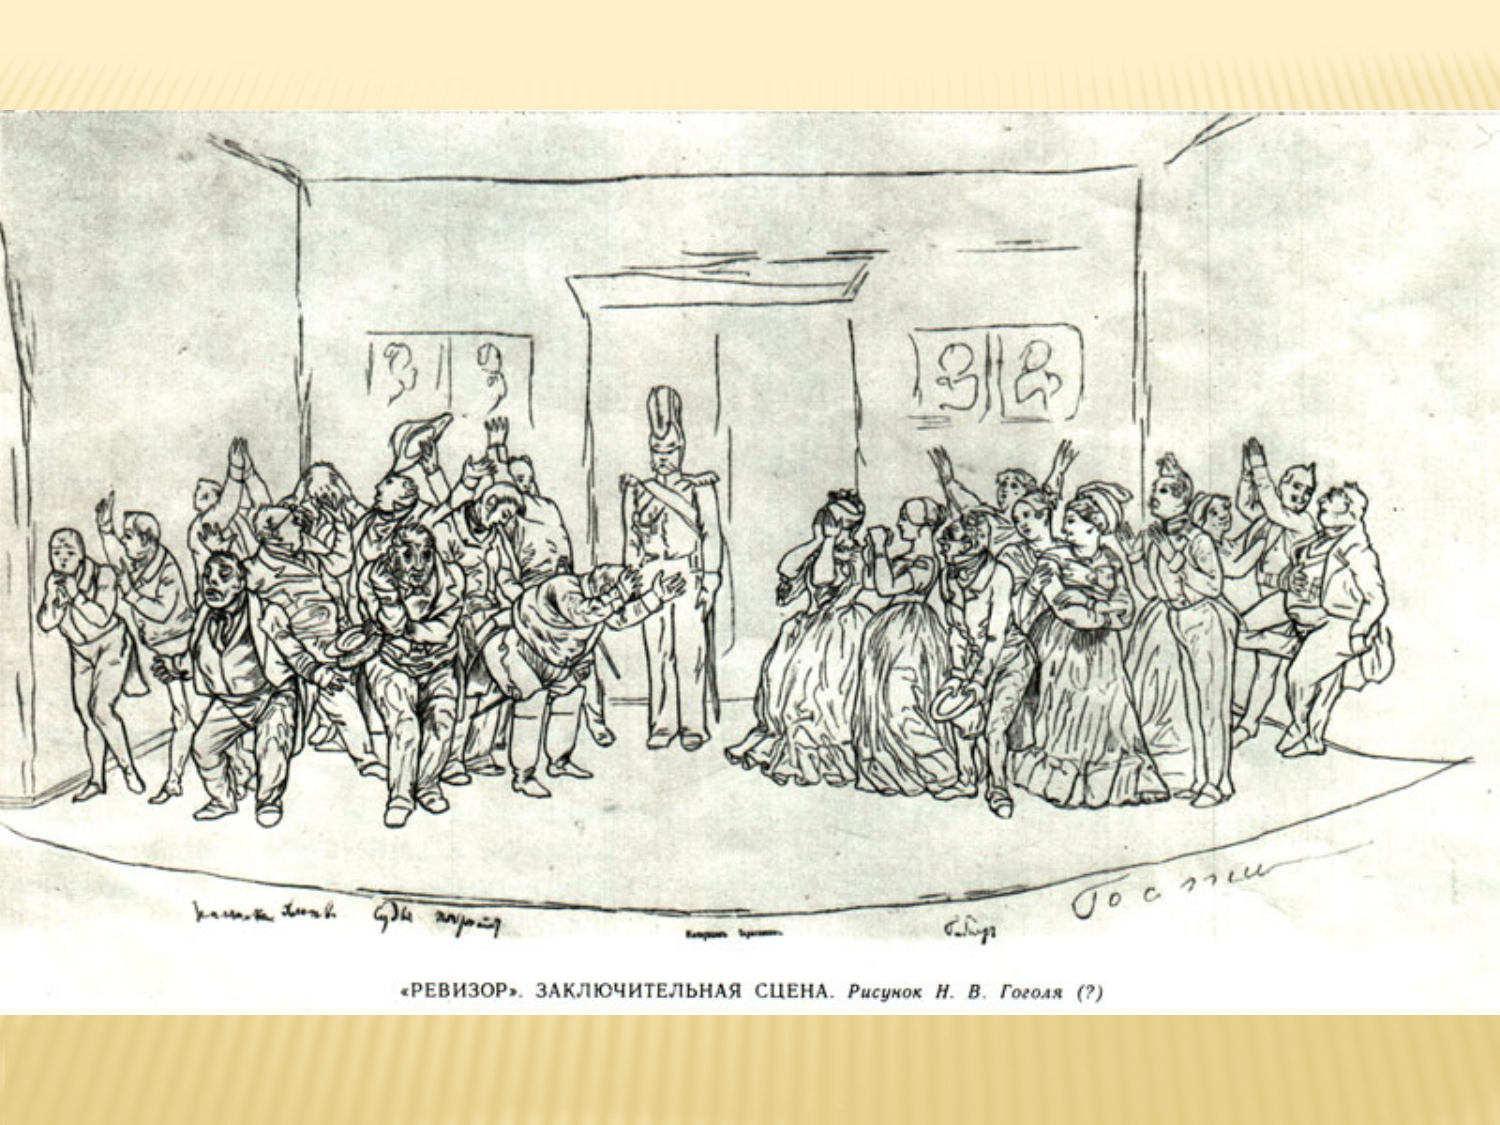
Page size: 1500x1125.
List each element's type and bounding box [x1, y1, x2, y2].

picture [0, 110, 1500, 1015]
